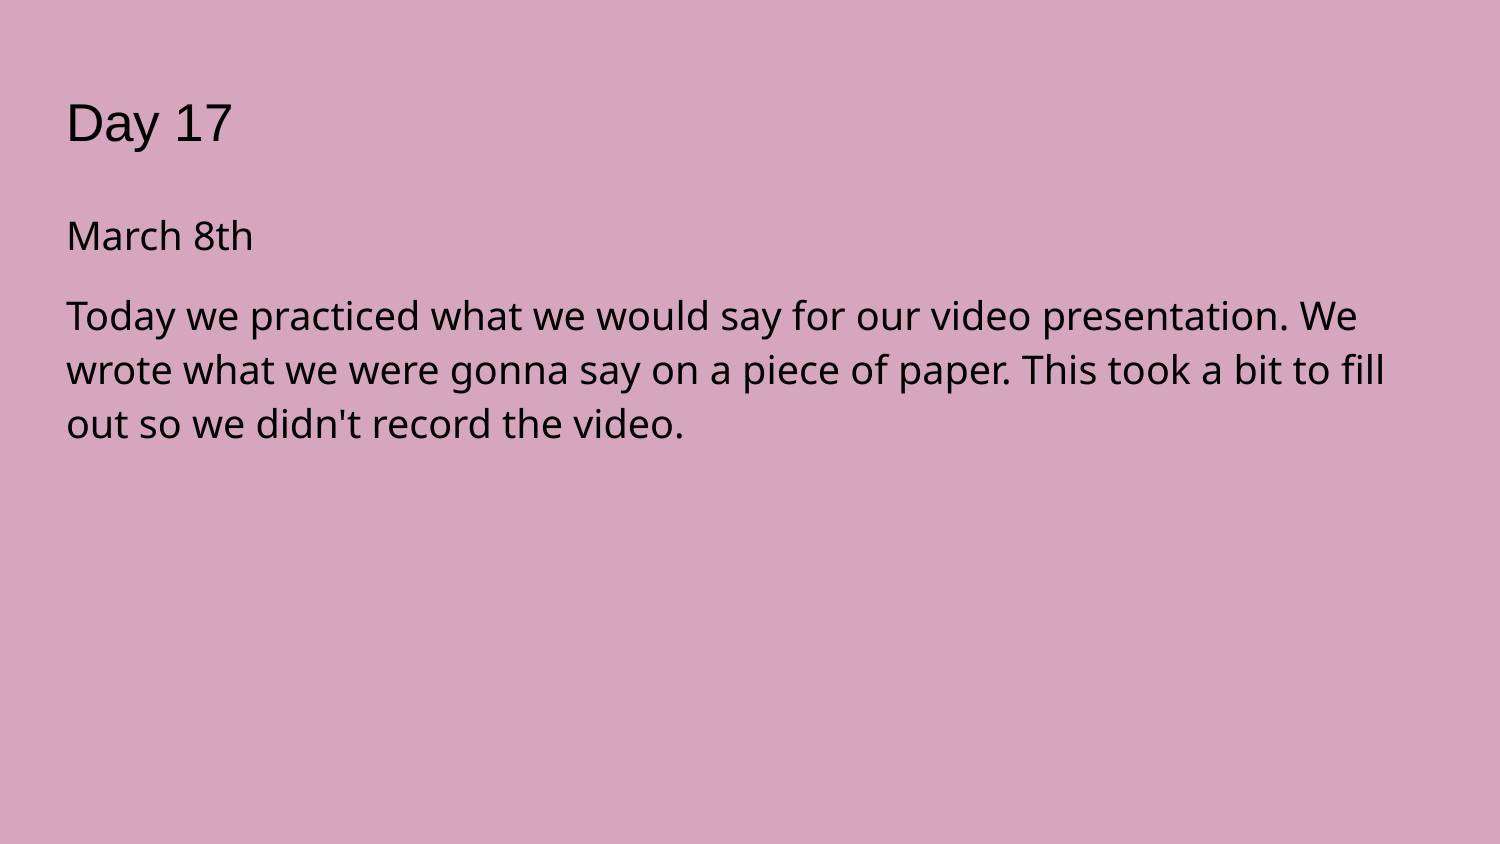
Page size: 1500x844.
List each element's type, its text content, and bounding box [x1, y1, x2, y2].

title Day 17 [51, 72, 1449, 167]
list March 8th Today we practiced what we would say for our video presentation. We wrote what we were gonna say on a piece of paper. This took a bit to fill out so we didn't record the video. [51, 189, 1449, 750]
